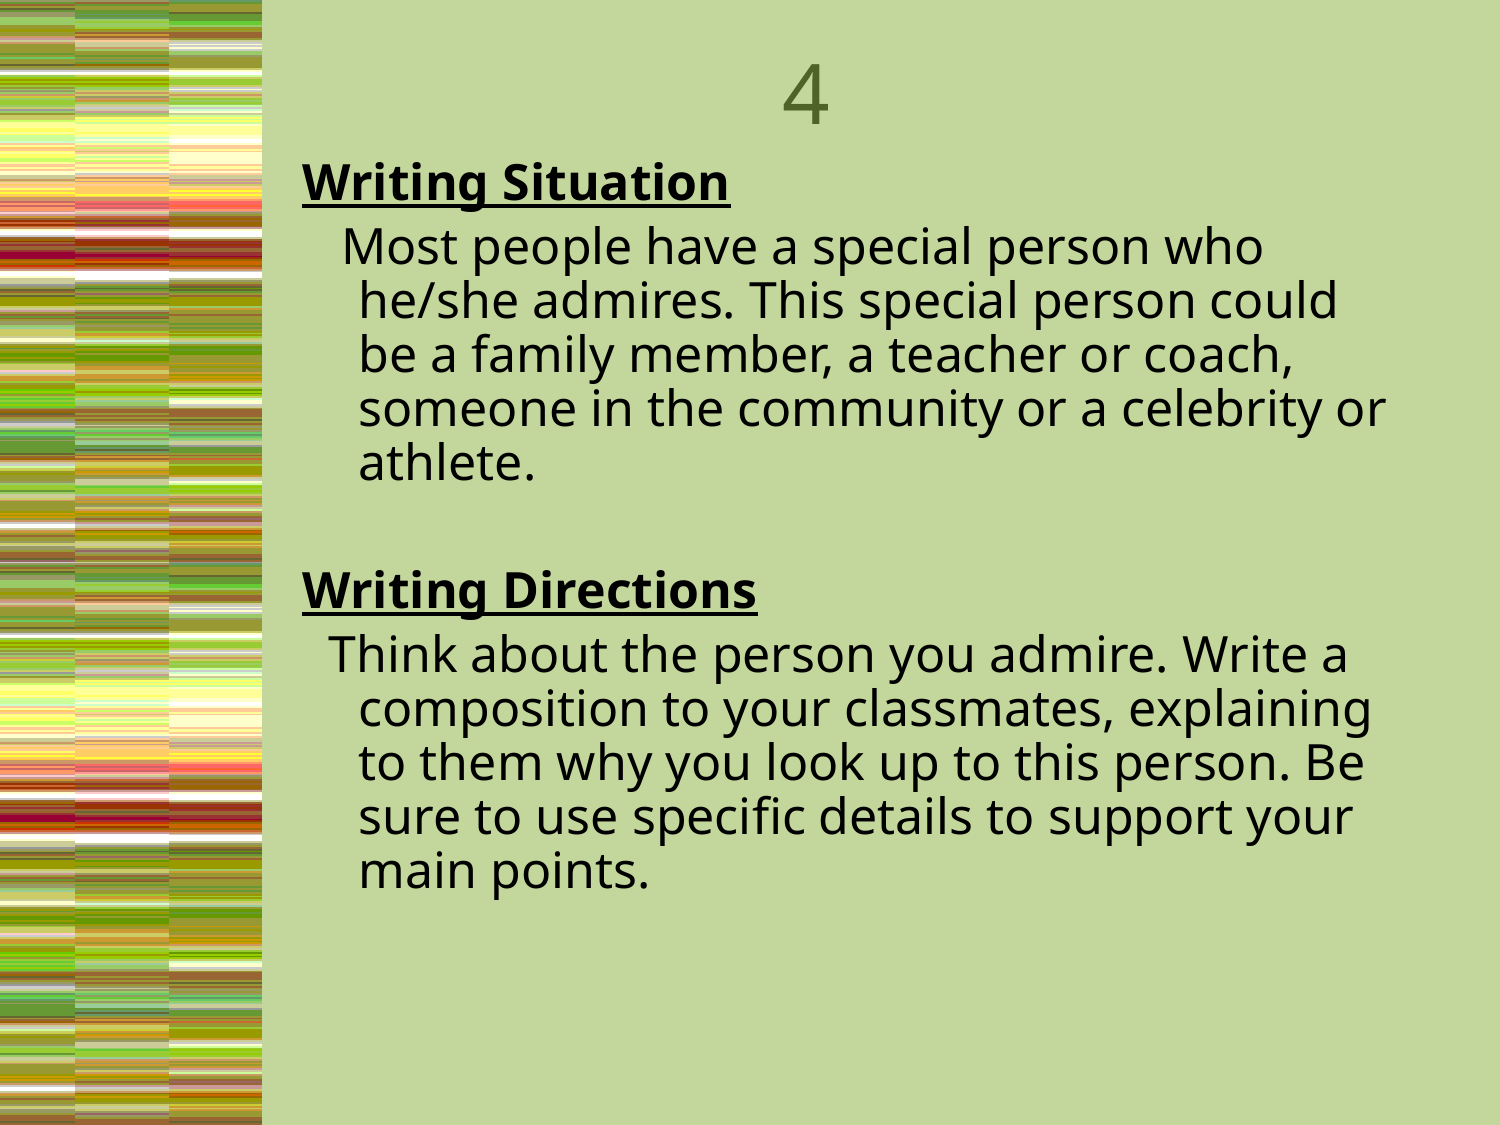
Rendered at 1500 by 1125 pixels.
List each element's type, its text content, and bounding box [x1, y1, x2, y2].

list Writing Situation Most people have a special person who he/she admires. This special person could be a family member, a teacher or coach, someone in the community or a celebrity or athlete. Writing Directions Think about the person you admire. Write a composition to your classmates, explaining to them why you look up to this person. Be sure to use specific details to support your main points. [287, 149, 1426, 1006]
title 4 [187, 44, 1426, 138]
picture [0, 0, 450, 1125]
